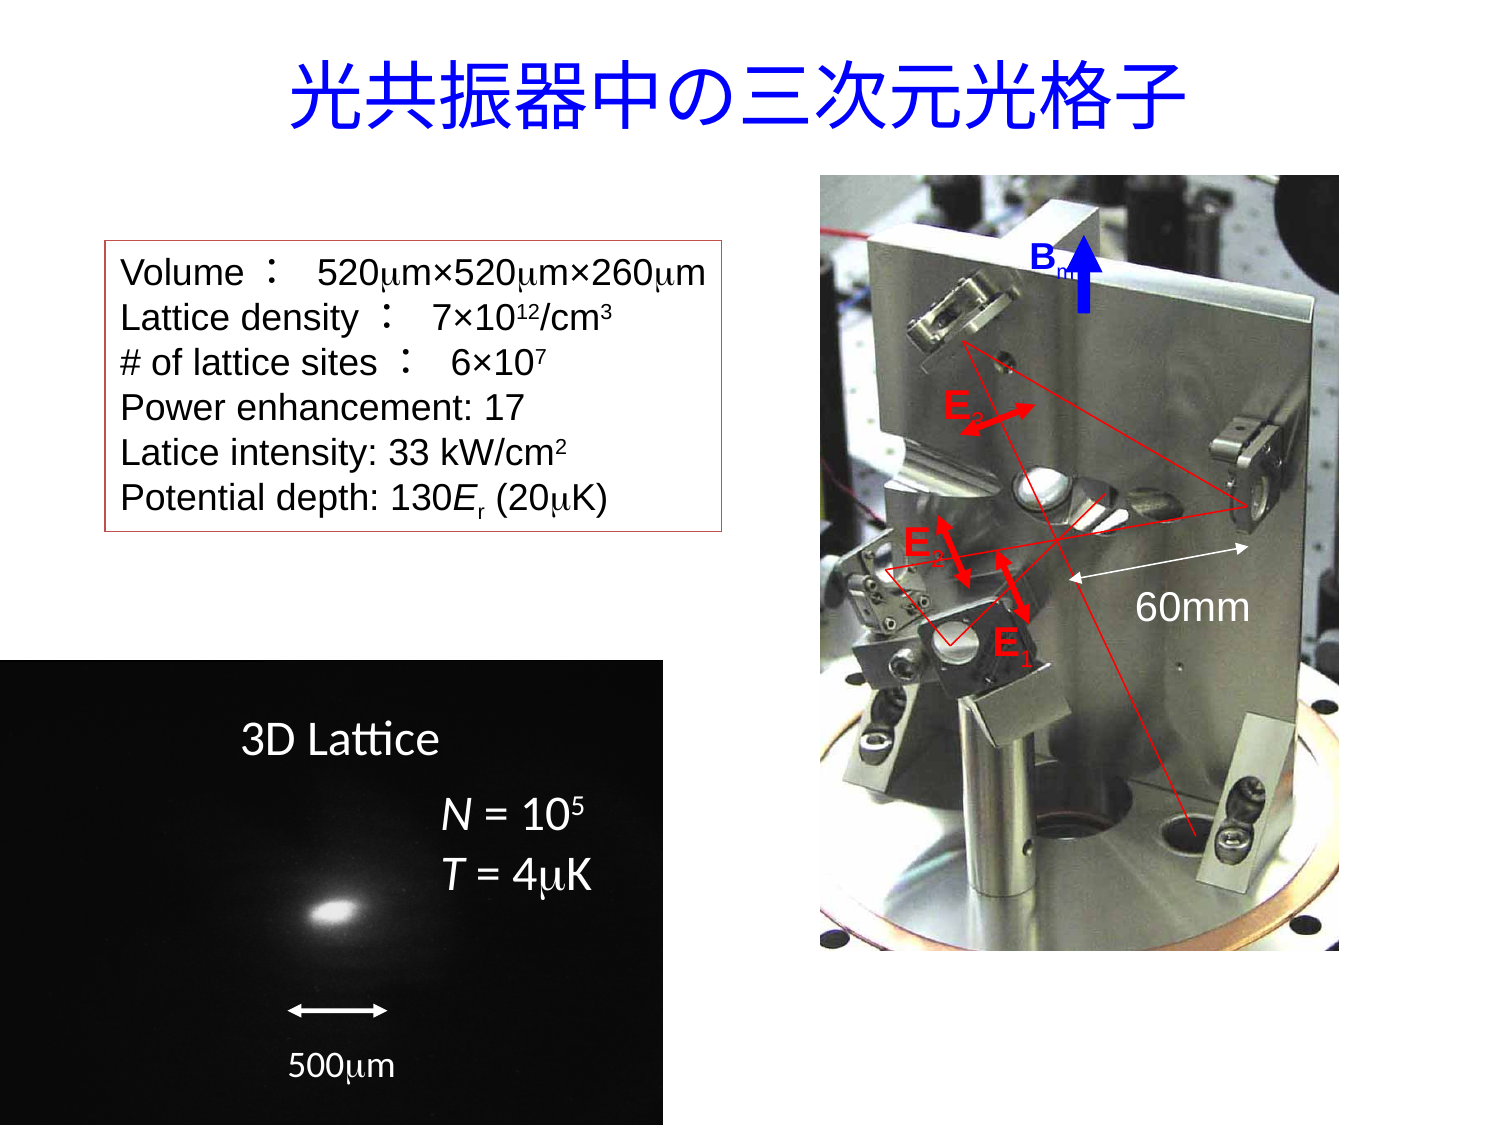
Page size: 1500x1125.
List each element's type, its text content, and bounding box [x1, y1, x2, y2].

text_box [820, 175, 1339, 952]
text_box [0, 660, 663, 1125]
text_box Volume： 520mm×520mm×260mm Lattice density： 7×1012/cm3 # of lattice sites： 6×107 Power enhancement: 17 Latice intensity: 33 kW/cm2 Potential depth: 130Er (20mK) [105, 240, 722, 532]
title 光共振器中の三次元光格子 [48, 0, 1430, 188]
